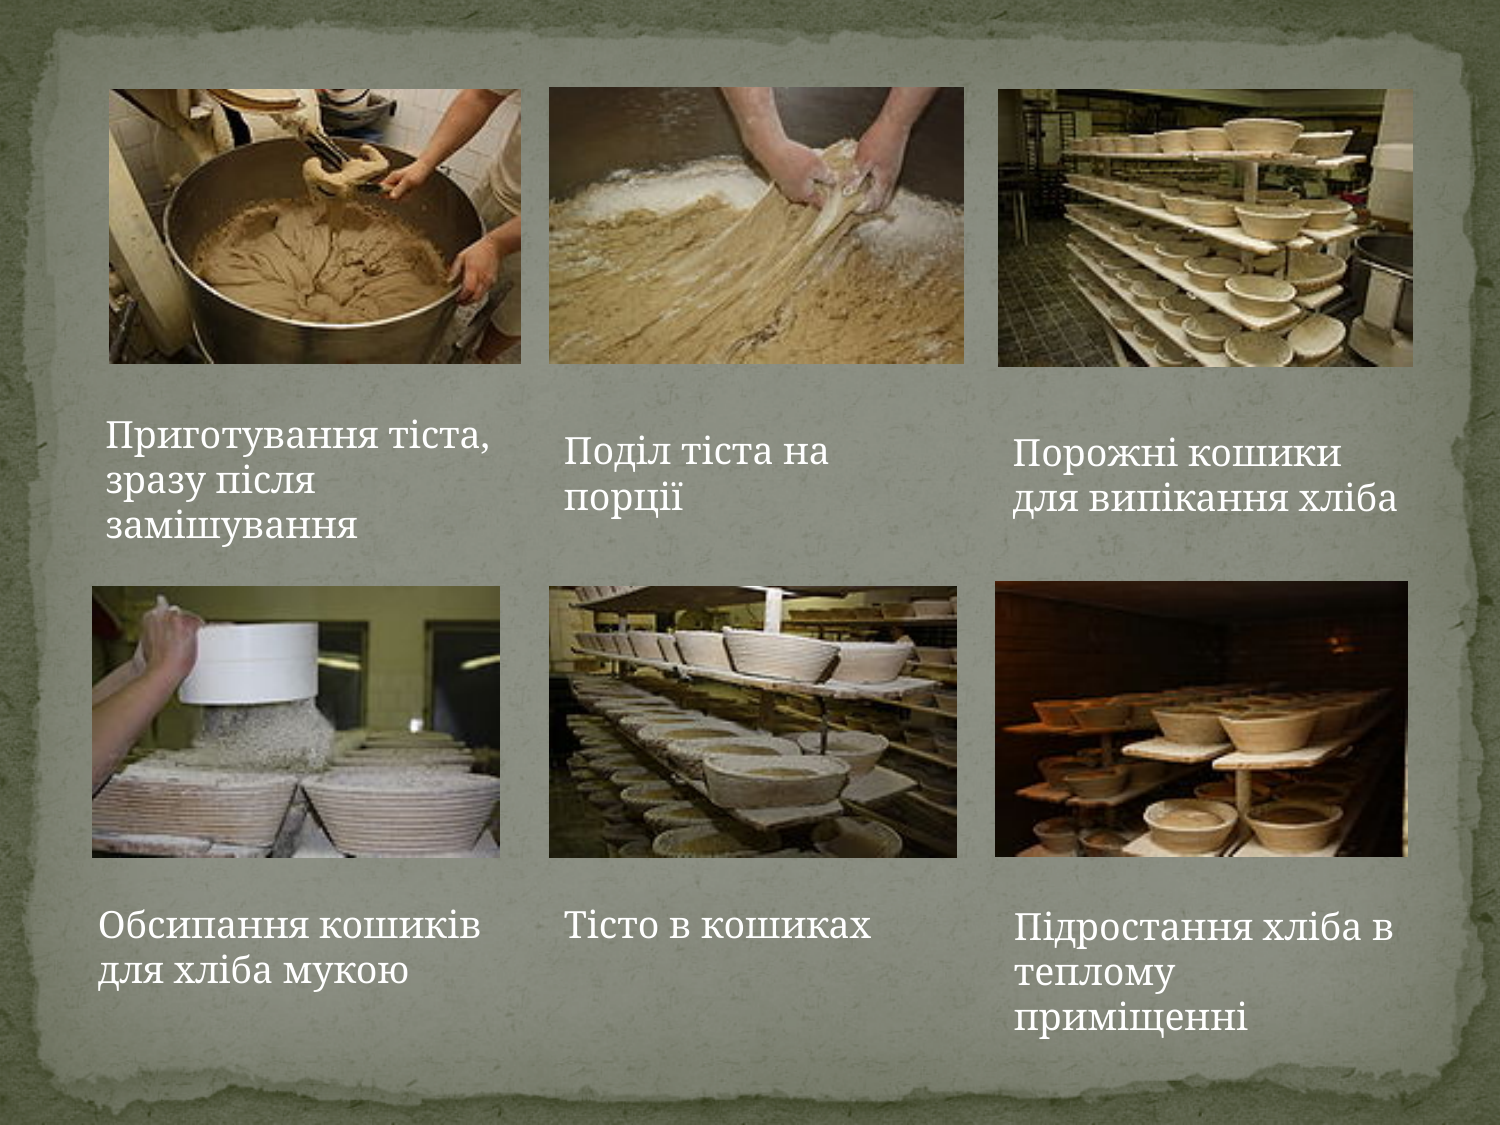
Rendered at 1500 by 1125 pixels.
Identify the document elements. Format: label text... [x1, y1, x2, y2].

picture [109, 89, 521, 364]
picture [995, 581, 1408, 857]
picture [92, 586, 500, 858]
picture [549, 87, 964, 364]
text_box Порожні кошики для випікання хліба [997, 421, 1416, 527]
text_box Підростання хліба в теплому приміщенні [999, 895, 1412, 1046]
picture [549, 586, 957, 858]
picture [998, 89, 1413, 367]
text_box Приготування тіста, зразу після замішування [90, 403, 521, 554]
text_box Тісто в кошиках [549, 893, 957, 953]
text_box Поділ тіста на порції [549, 420, 961, 525]
text_box Обсипання кошиків для хліба мукою [83, 893, 500, 998]
